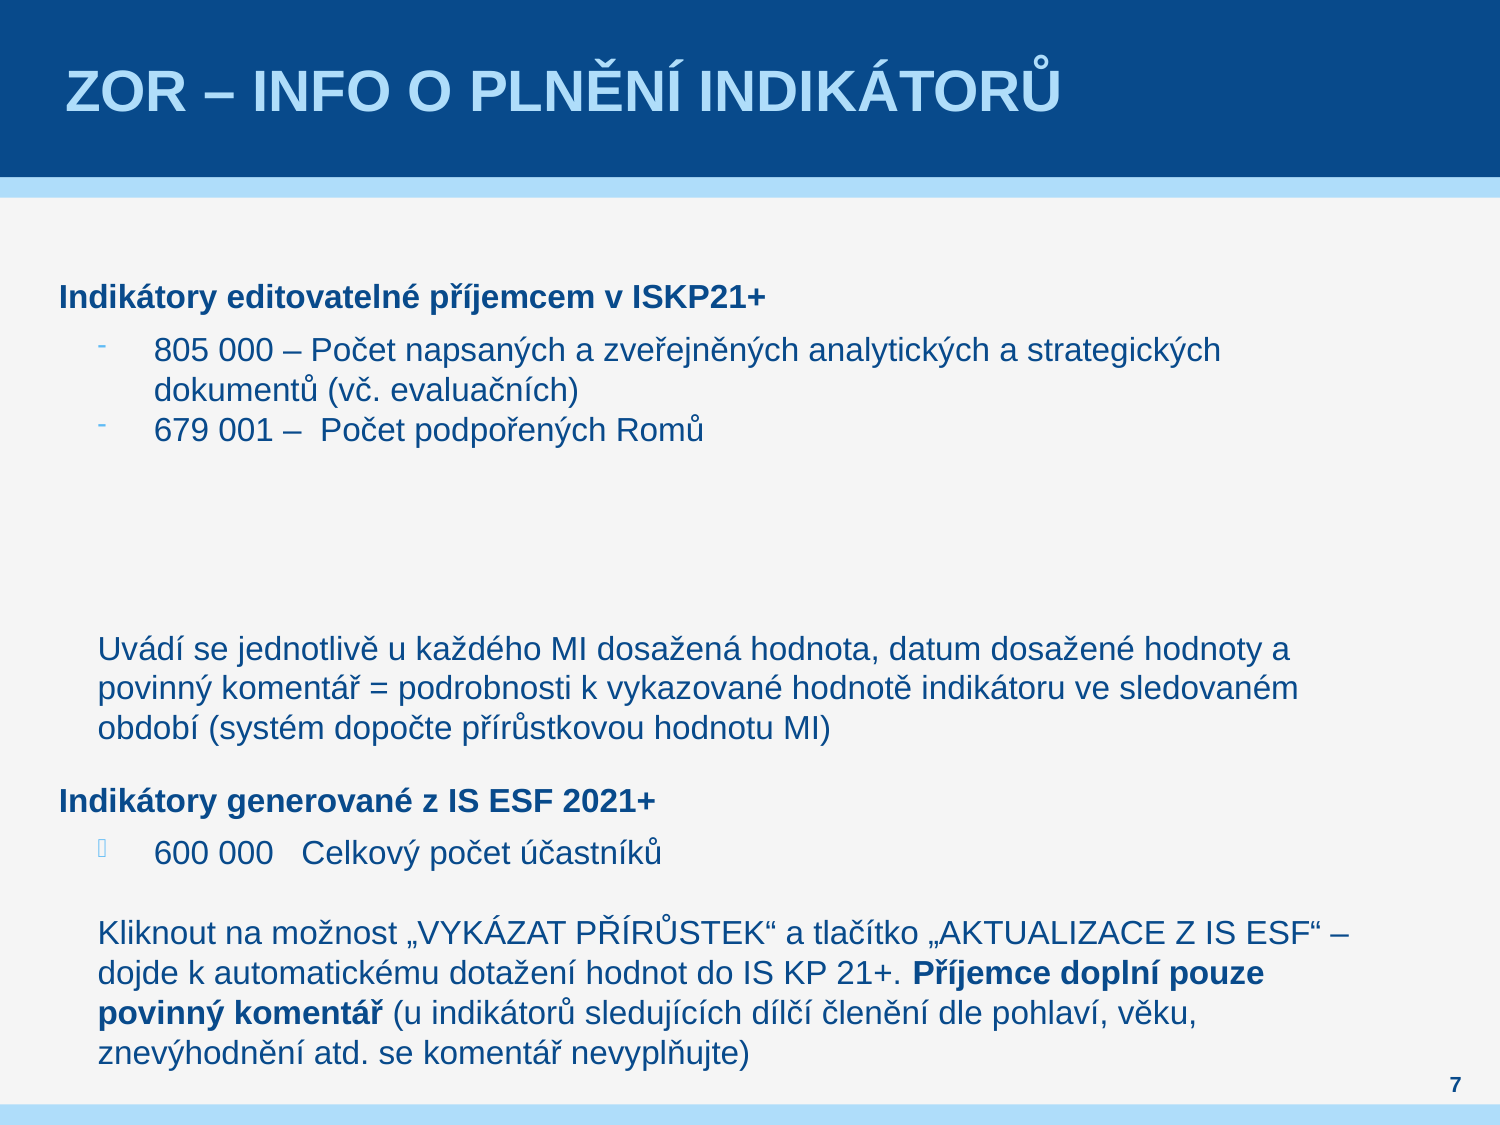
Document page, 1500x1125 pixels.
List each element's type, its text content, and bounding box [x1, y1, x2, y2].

title Zor – Info o plnění indikátorů [59, 0, 1441, 178]
slide_number 7 [1417, 1068, 1495, 1099]
list Indikátory editovatelné příjemcem v ISKP21+ 805 000 – Počet napsaných a zveřejněných analytických a strategických dokumentů (vč. evaluačních) 679 001 – Počet podpořených Romů Uvádí se jednotlivě u každého MI dosažená hodnota, datum dosažené hodnoty a povinný komentář = podrobnosti k vykazované hodnotě indikátoru ve sledovaném období (systém dopočte přírůstkovou hodnotu MI) Indikátory generované z IS ESF 2021+ 600 000 Celkový počet účastníků Kliknout na možnost „VYKÁZAT PŘÍRŮSTEK“ a tlačítko „AKTUALIZACE Z IS ESF“ – dojde k automatickému dotažení hodnot do IS KP 21+. Příjemce doplní pouze povinný komentář (u indikátorů sledujících dílčí členění dle pohlaví, věku, znevýhodnění atd. se komentář nevyplňujte) [59, 255, 1382, 1099]
